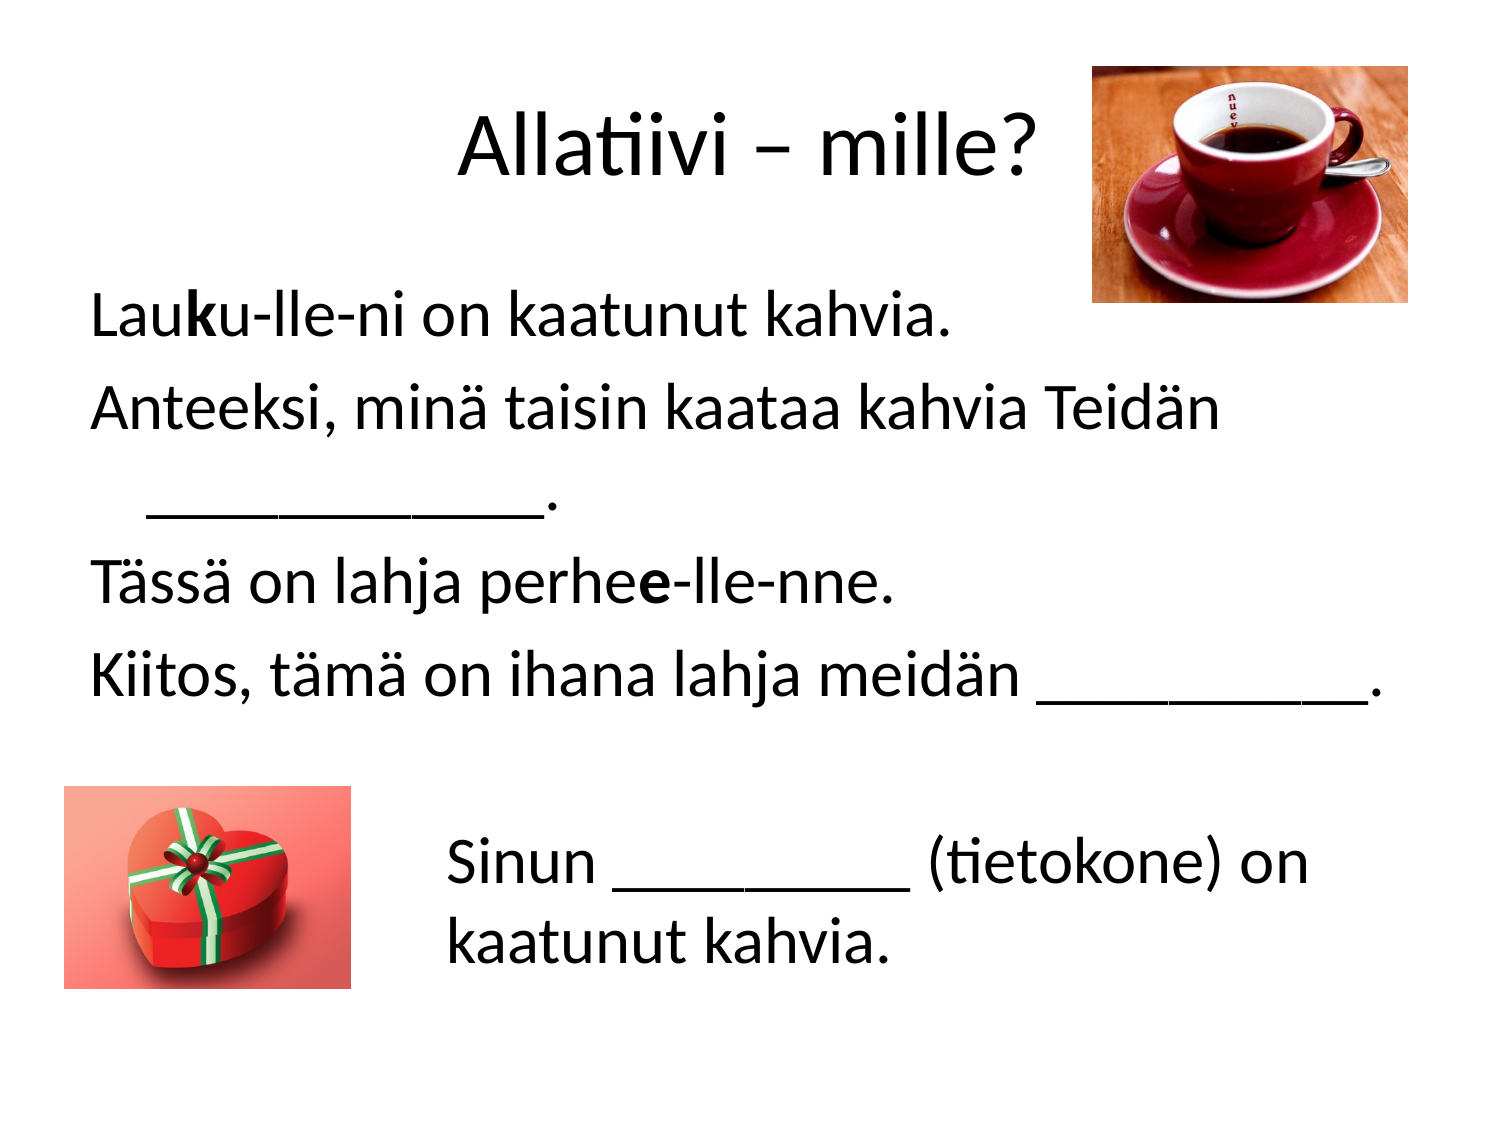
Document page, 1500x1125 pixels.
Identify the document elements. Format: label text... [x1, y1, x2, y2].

title Allatiivi – mille? [75, 45, 1425, 233]
picture [64, 786, 351, 989]
list Lauku-lle-ni on kaatunut kahvia. Anteeksi, minä taisin kaataa kahvia Teidän ____________. Tässä on lahja perhee-lle-nne. Kiitos, tämä on ihana lahja meidän __________. Sinun _________ (tietokone) on kaatunut kahvia. [75, 262, 1425, 1005]
picture [1092, 66, 1408, 303]
